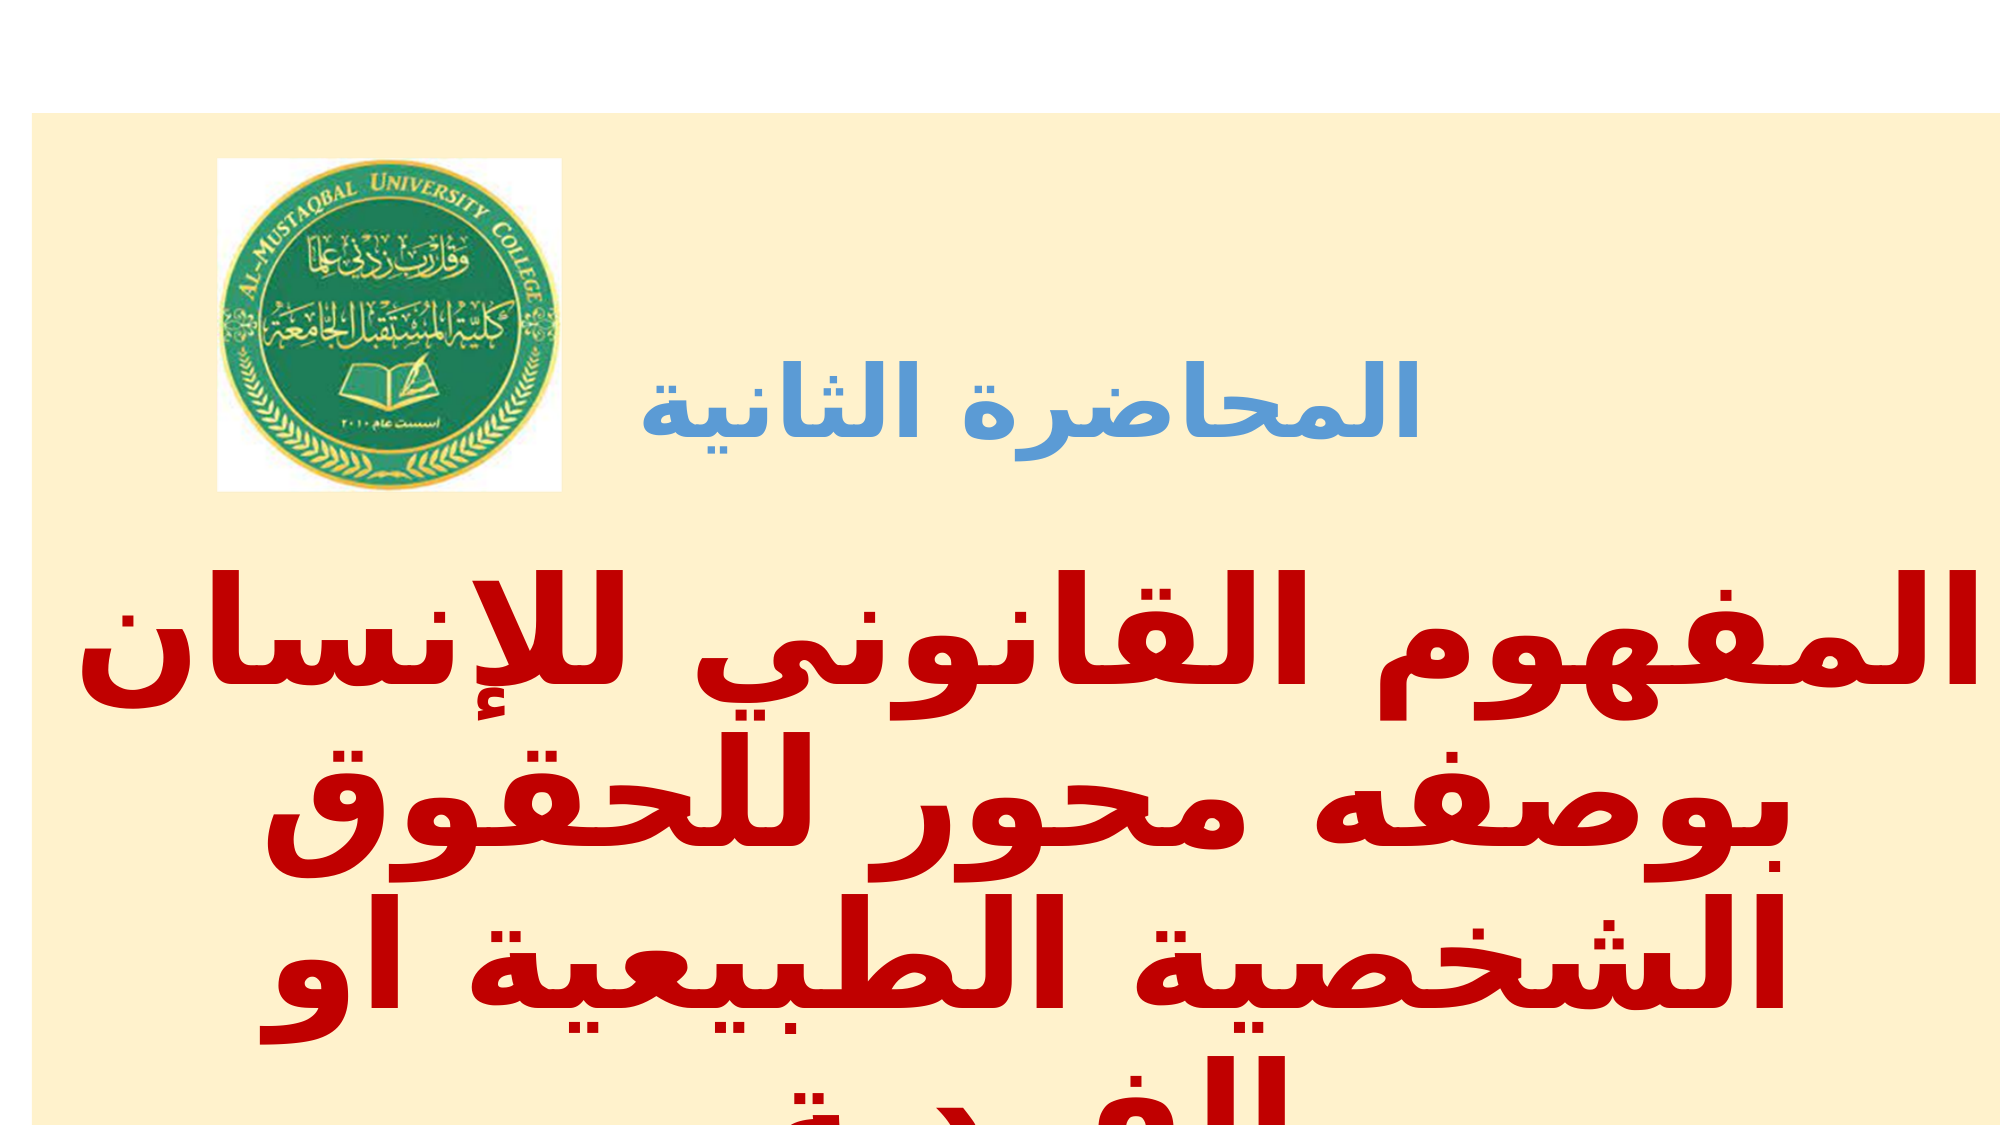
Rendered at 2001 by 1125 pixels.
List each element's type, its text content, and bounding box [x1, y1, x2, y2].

picture [215, 156, 564, 494]
subtitle المحاضرة الثانية المفهوم القانوني للإنسان بوصفه محور للحقوق الشخصية الطبيعية او الفردية أعداد الدكتور عدنان كريم الكهار الجبوري قسم الفيزياء الطبية – المرحلة الاولى [31, 113, 2000, 1125]
